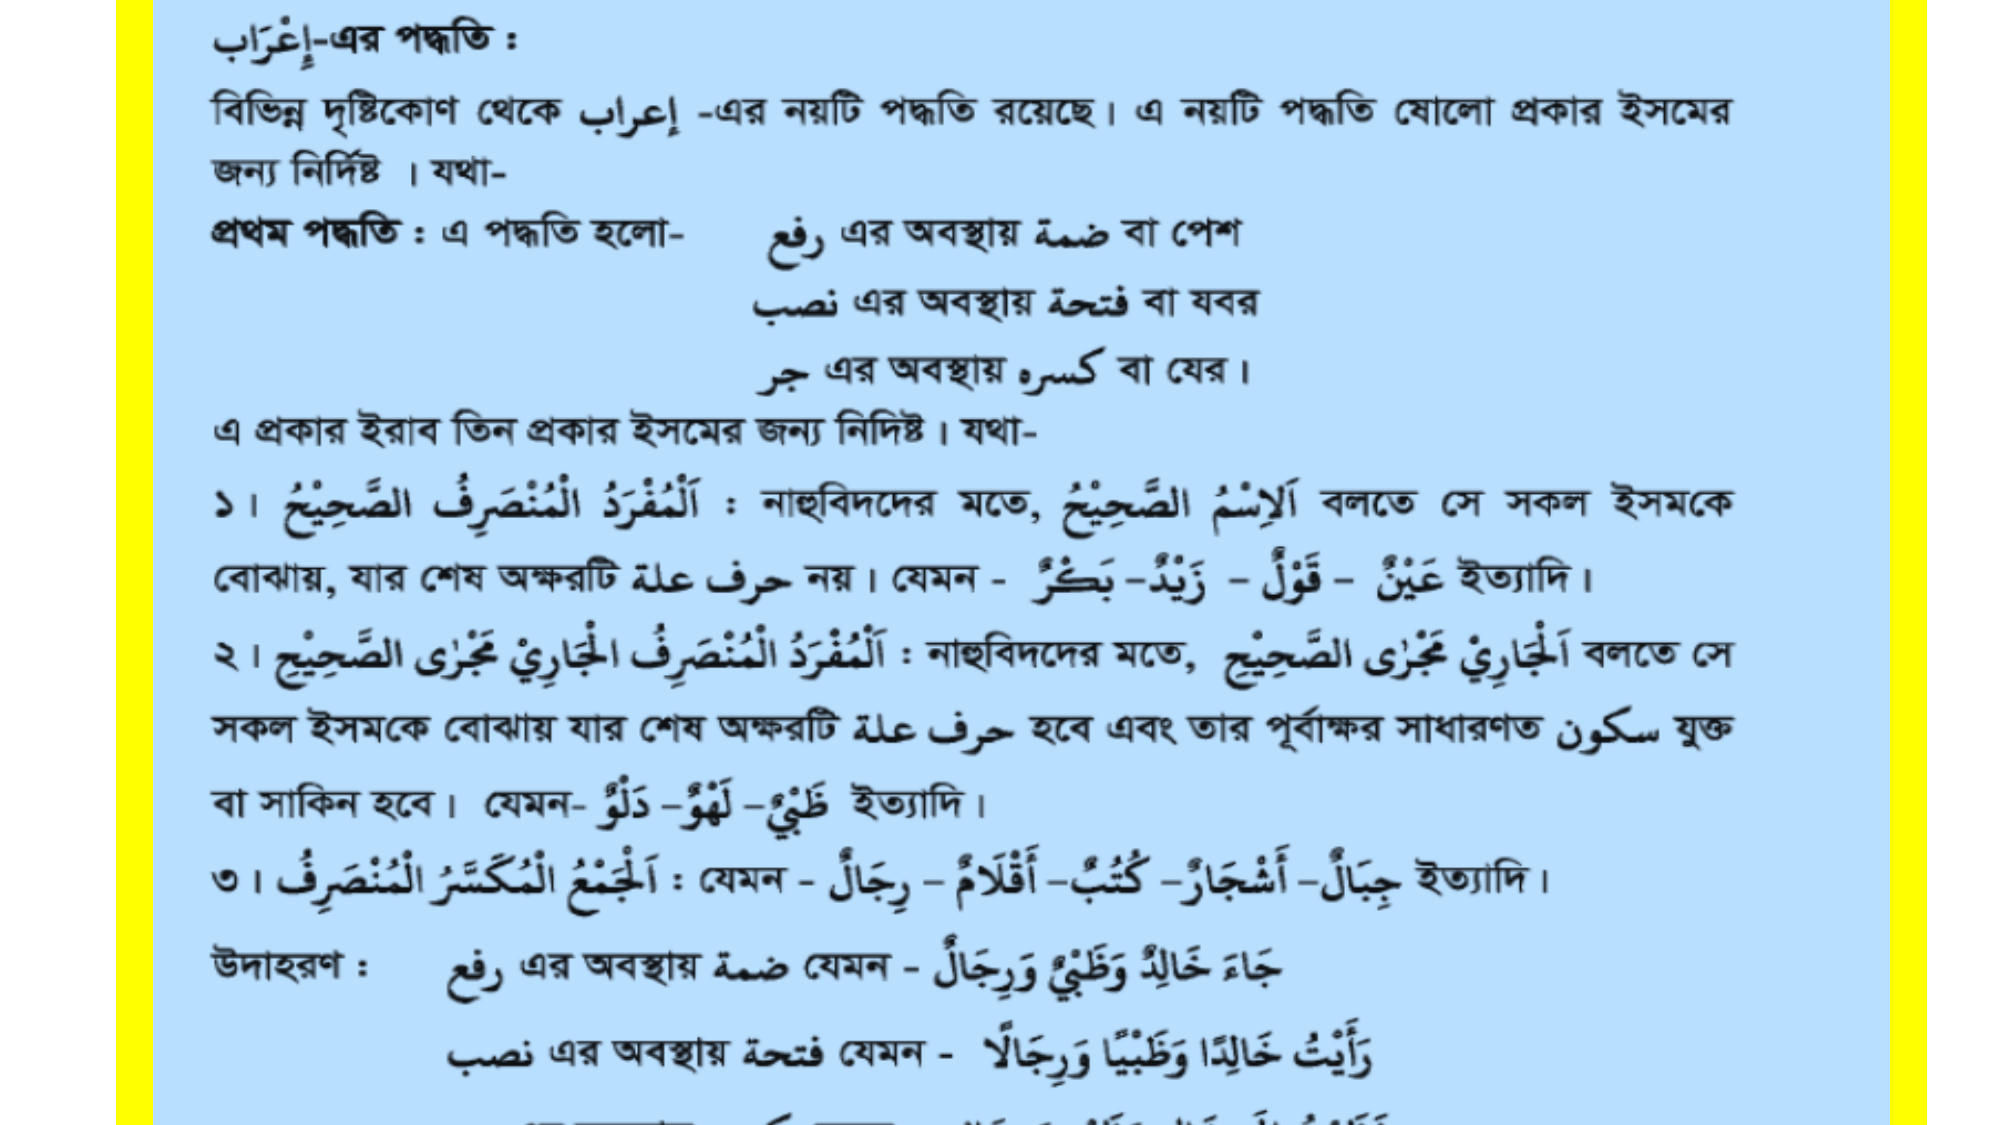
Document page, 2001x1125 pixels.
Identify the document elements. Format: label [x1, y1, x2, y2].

picture [153, 0, 1891, 1125]
